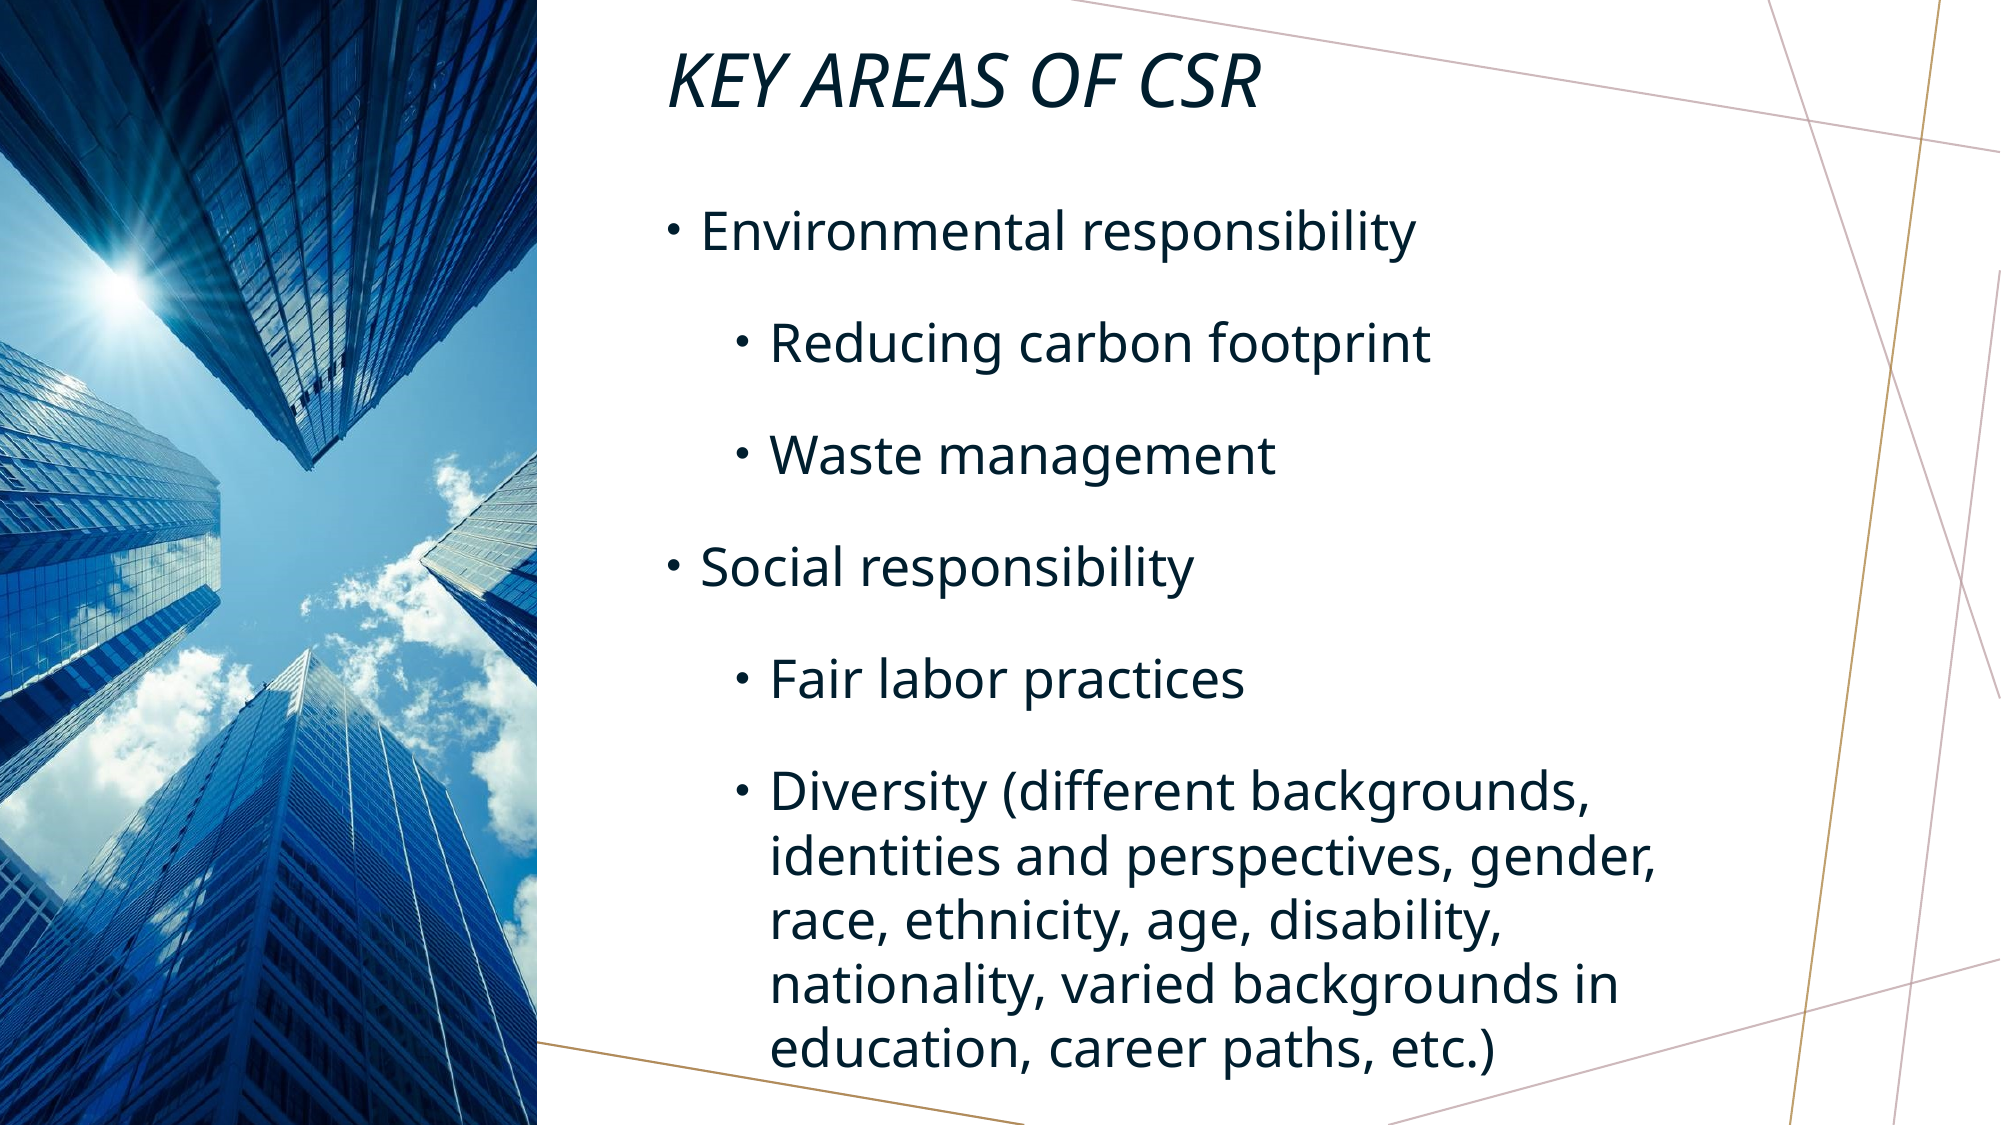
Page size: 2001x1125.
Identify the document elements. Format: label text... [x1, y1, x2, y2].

title Key areas of csr [651, 30, 1789, 132]
list Environmental responsibility Reducing carbon footprint Waste management Social responsibility Fair labor practices Diversity (different backgrounds, identities and perspectives, gender, race, ethnicity, age, disability, nationality, varied backgrounds in education, career paths, etc.) [651, 189, 1790, 1095]
picture [0, 0, 537, 1125]
